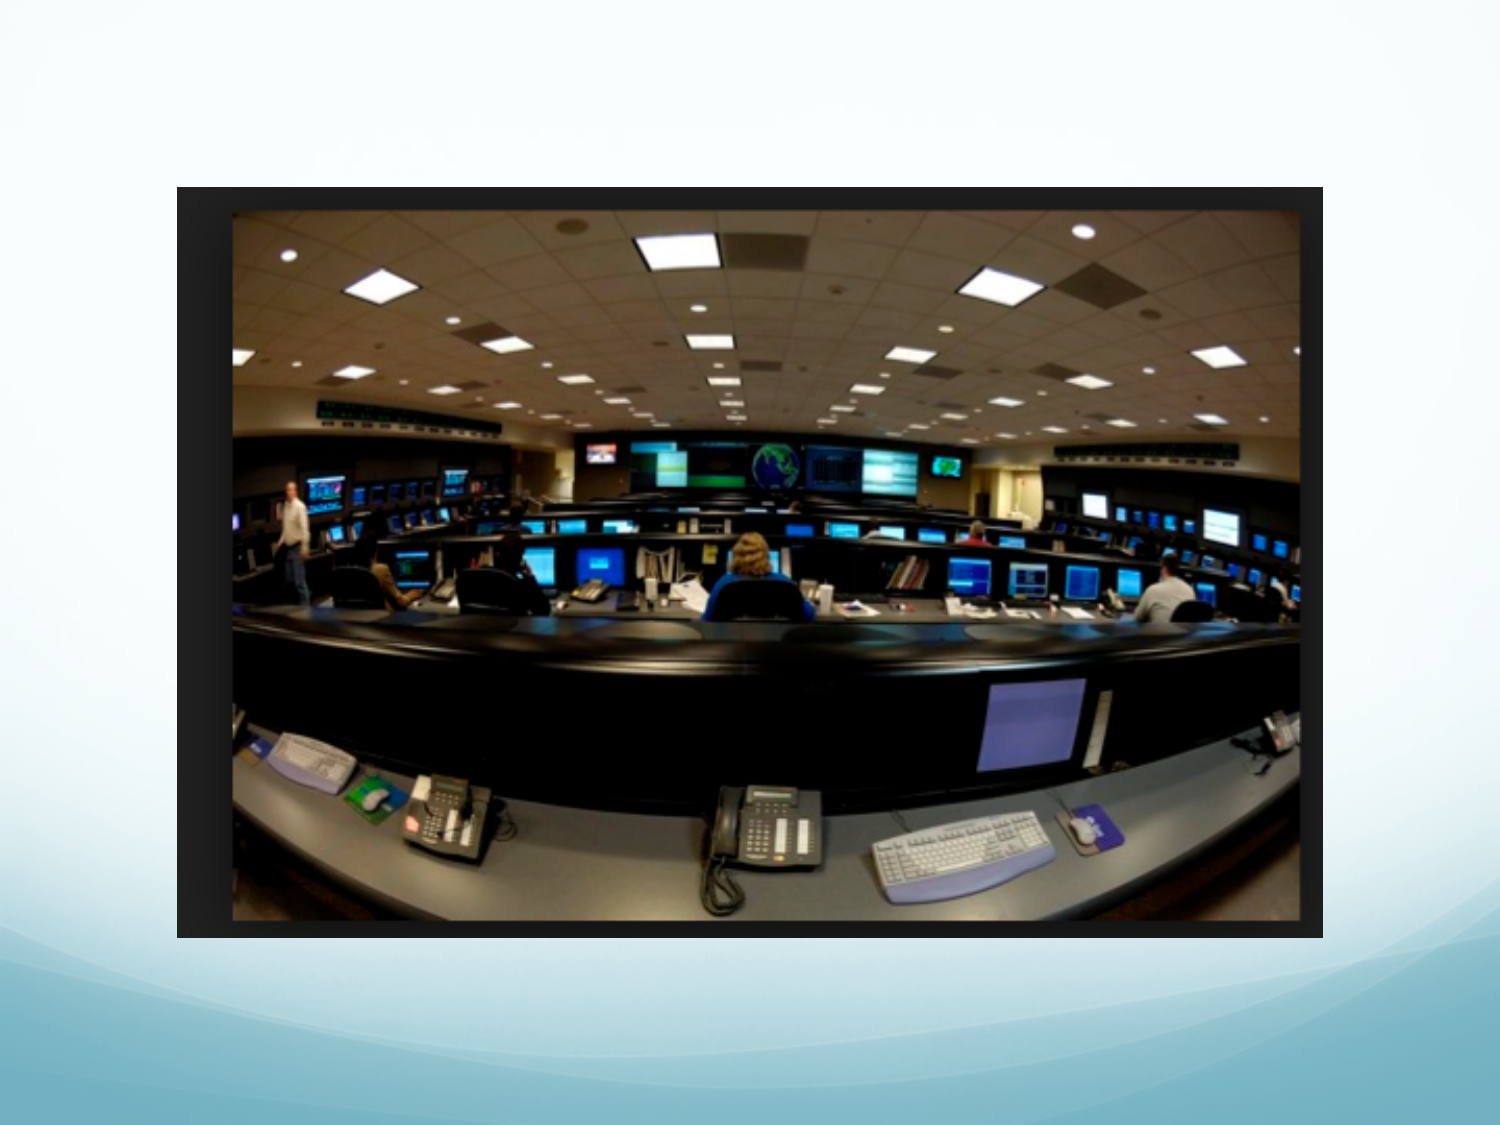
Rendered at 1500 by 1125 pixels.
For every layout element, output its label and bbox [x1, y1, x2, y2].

picture [176, 186, 1324, 938]
